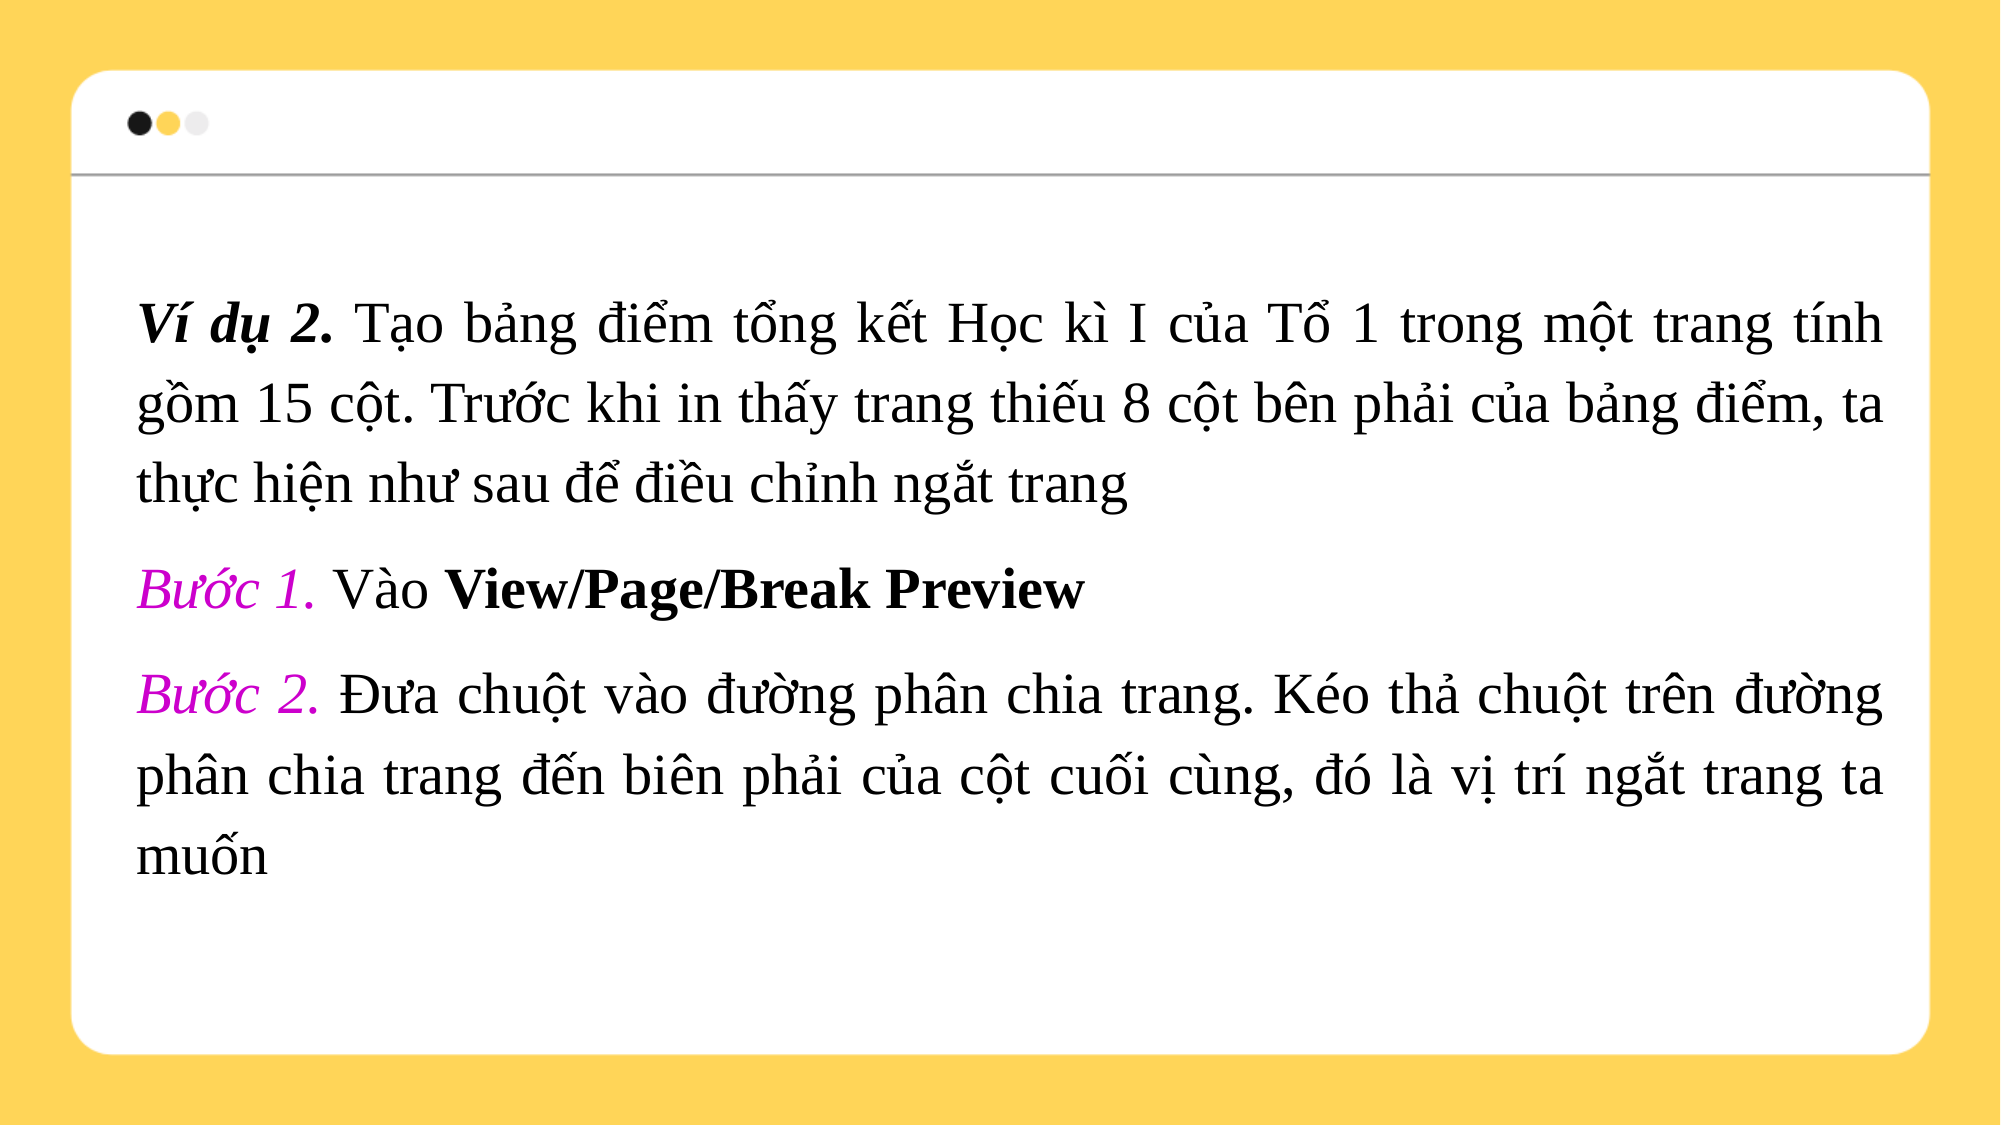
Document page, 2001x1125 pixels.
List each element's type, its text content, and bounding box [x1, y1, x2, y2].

text_box Ví dụ 2. Tạo bảng điểm tổng kết Học kì I của Tổ 1 trong một trang tính gồm 15 cột. Trước khi in thấy trang thiếu 8 cột bên phải của bảng điểm, ta thực hiện như sau để điều chỉnh ngắt trang Bước 1. Vào View/Page/Break Preview Bước 2. Đưa chuột vào đường phân chia trang. Kéo thả chuột trên đường phân chia trang đến biên phải của cột cuối cùng, đó là vị trí ngắt trang ta muốn [121, 265, 1900, 894]
picture [0, 0, 2001, 1125]
